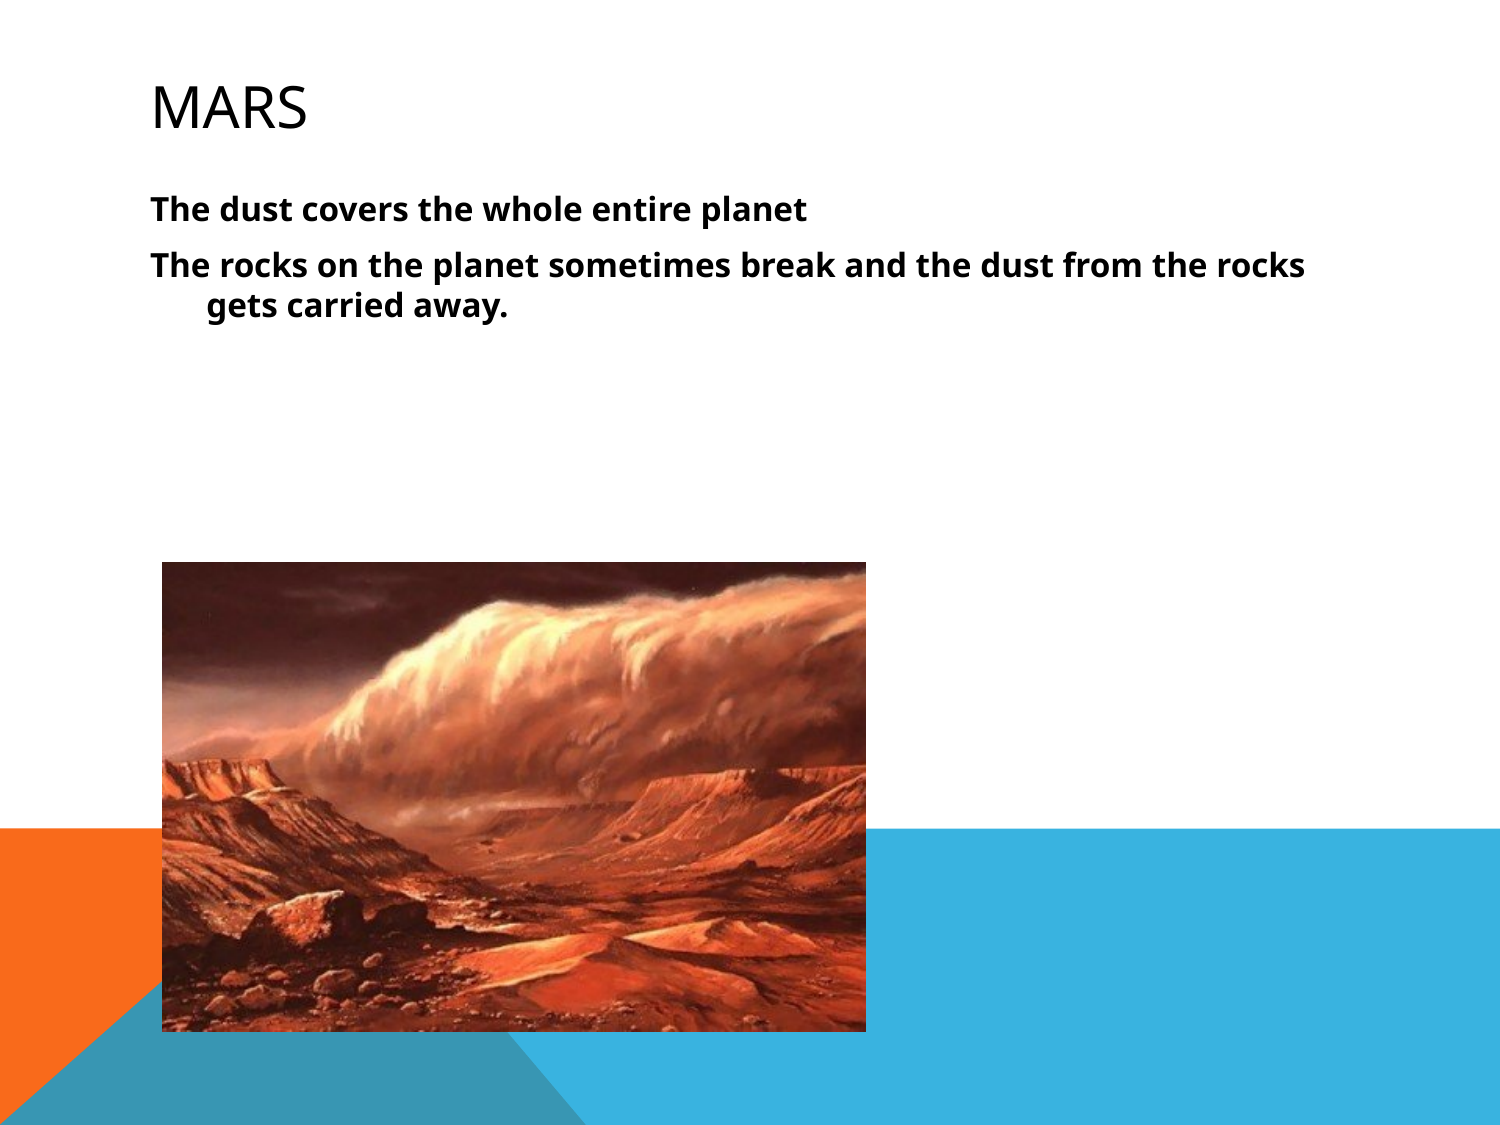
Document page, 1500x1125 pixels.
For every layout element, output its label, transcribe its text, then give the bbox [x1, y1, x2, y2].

picture [162, 562, 866, 1032]
title Mars [135, 60, 1369, 150]
list The dust covers the whole entire planet The rocks on the planet sometimes break and the dust from the rocks gets carried away. [135, 180, 1369, 768]
